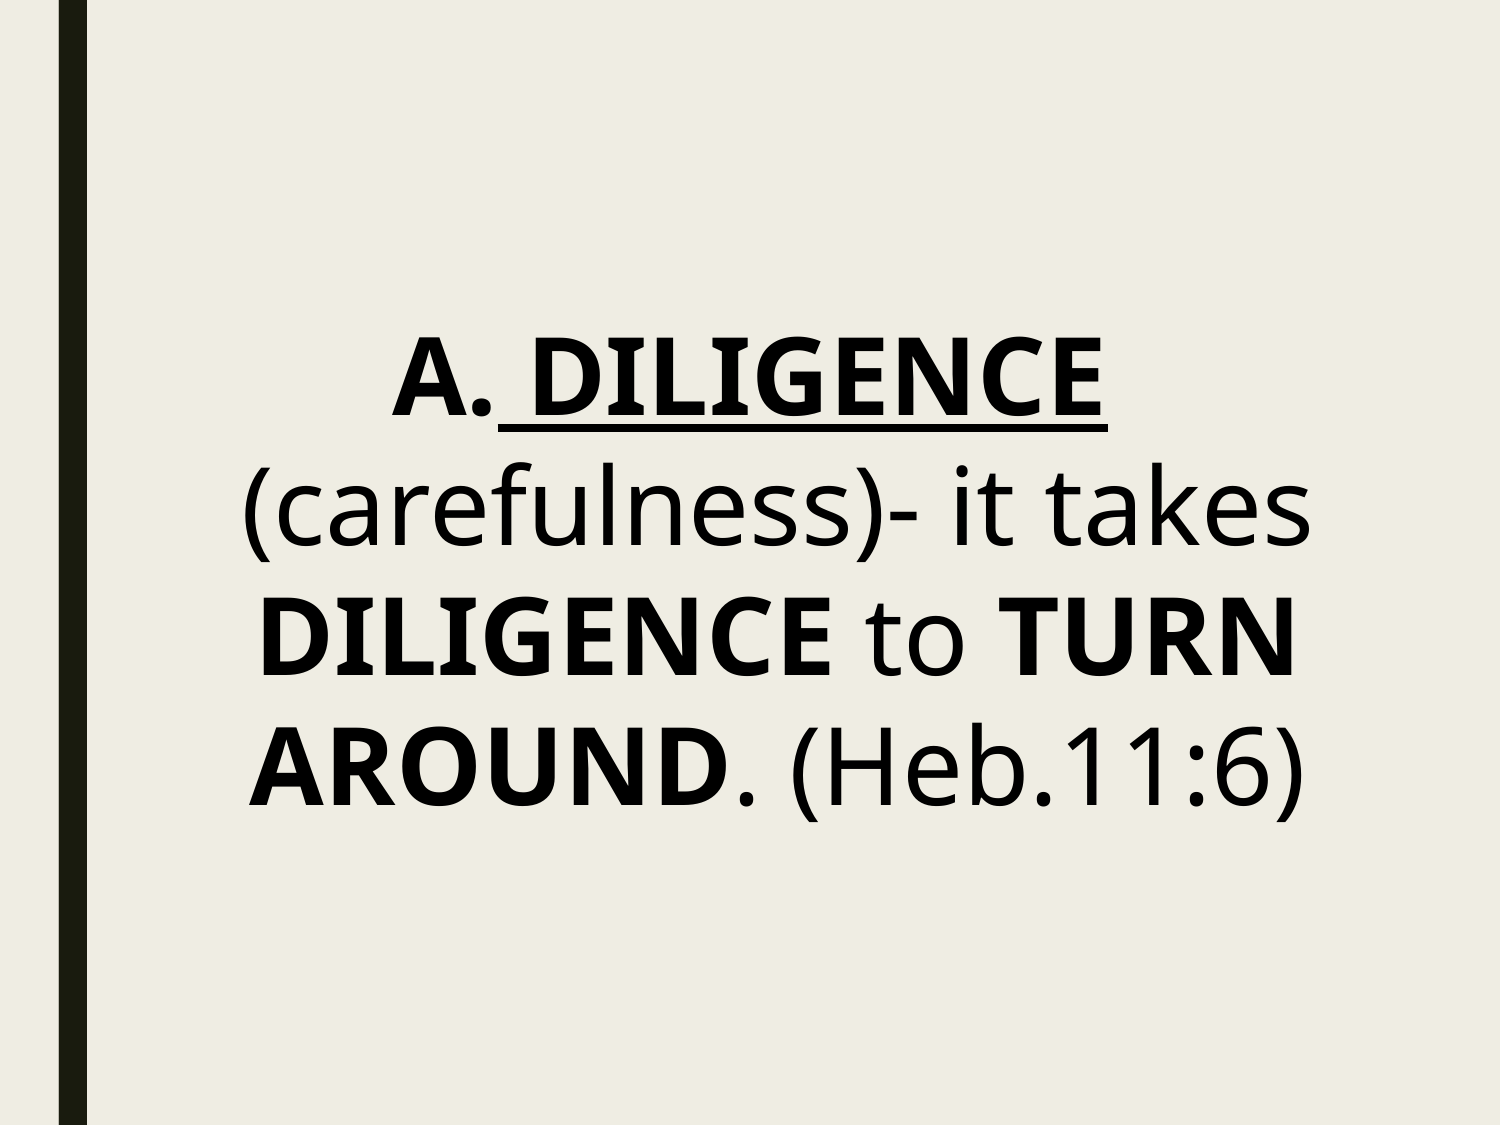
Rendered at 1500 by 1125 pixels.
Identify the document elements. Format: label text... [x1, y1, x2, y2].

text_box DILIGENCE (carefulness)- it takes DILIGENCE to TURN AROUND. (Heb.11:6) [74, 299, 1425, 835]
